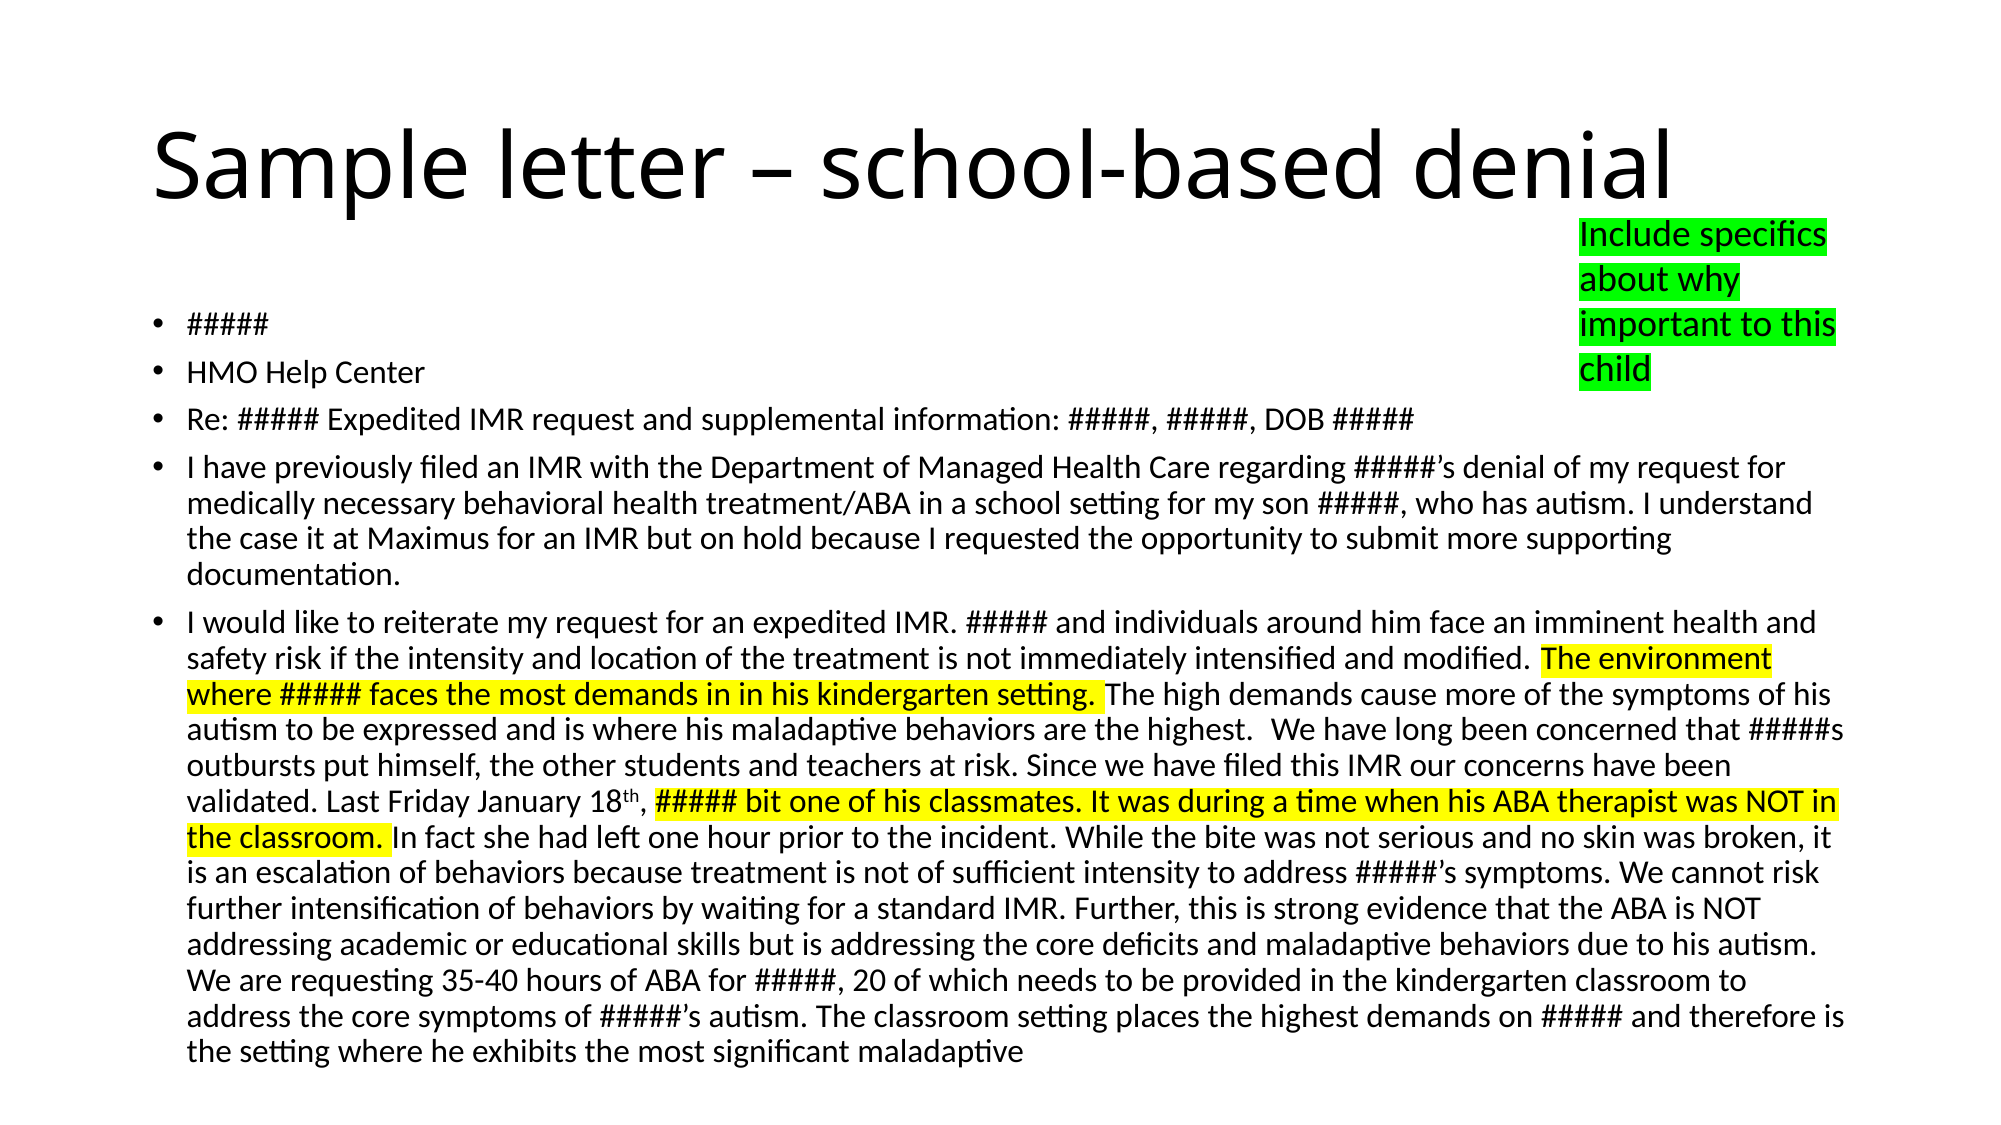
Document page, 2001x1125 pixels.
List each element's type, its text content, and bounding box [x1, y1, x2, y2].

list ##### HMO Help Center Re: ##### Expedited IMR request and supplemental information: #####, #####, DOB ##### I have previously filed an IMR with the Department of Managed Health Care regarding #####’s denial of my request for medically necessary behavioral health treatment/ABA in a school setting for my son #####, who has autism. I understand the case it at Maximus for an IMR but on hold because I requested the opportunity to submit more supporting documentation. I would like to reiterate my request for an expedited IMR. ##### and individuals around him face an imminent health and safety risk if the intensity and location of the treatment is not immediately intensified and modified. The environment where ##### faces the most demands in in his kindergarten setting. The high demands cause more of the symptoms of his autism to be expressed and is where his maladaptive behaviors are the highest. We have long been concerned that #####s outbursts put himself, the other students and teachers at risk. Since we have filed this IMR our concerns have been validated. Last Friday January 18th, ##### bit one of his classmates. It was during a time when his ABA therapist was NOT in the classroom. In fact she had left one hour prior to the incident. While the bite was not serious and no skin was broken, it is an escalation of behaviors because treatment is not of sufficient intensity to address #####’s symptoms. We cannot risk further intensification of behaviors by waiting for a standard IMR. Further, this is strong evidence that the ABA is NOT addressing academic or educational skills but is addressing the core deficits and maladaptive behaviors due to his autism. We are requesting 35-40 hours of ABA for #####, 20 of which needs to be provided in the kindergarten classroom to address the core symptoms of #####’s autism. The classroom setting places the highest demands on ##### and therefore is the setting where he exhibits the most significant maladaptive [137, 299, 1863, 1094]
title Sample letter – school-based denial [137, 59, 1863, 278]
text_box Include specifics about why important to this child [1564, 201, 1883, 397]
